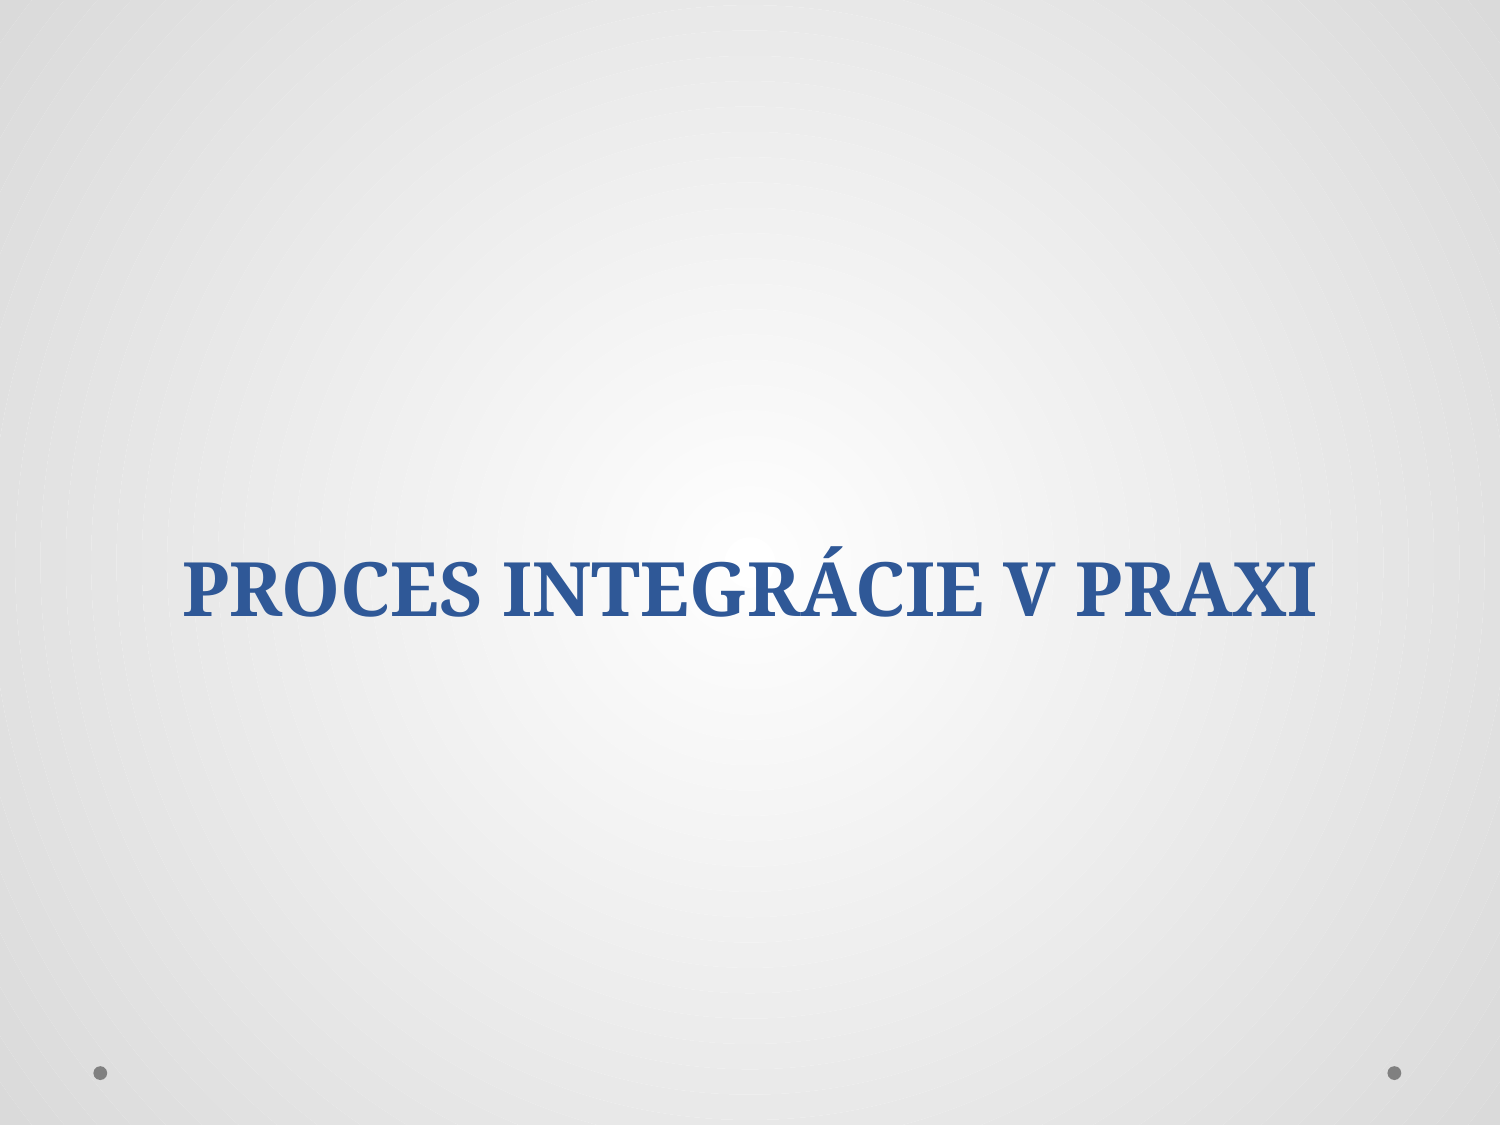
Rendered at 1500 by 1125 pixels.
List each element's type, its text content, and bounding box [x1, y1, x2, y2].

title PROCES INTEGRÁCIE V PRAXI [75, 486, 1425, 639]
